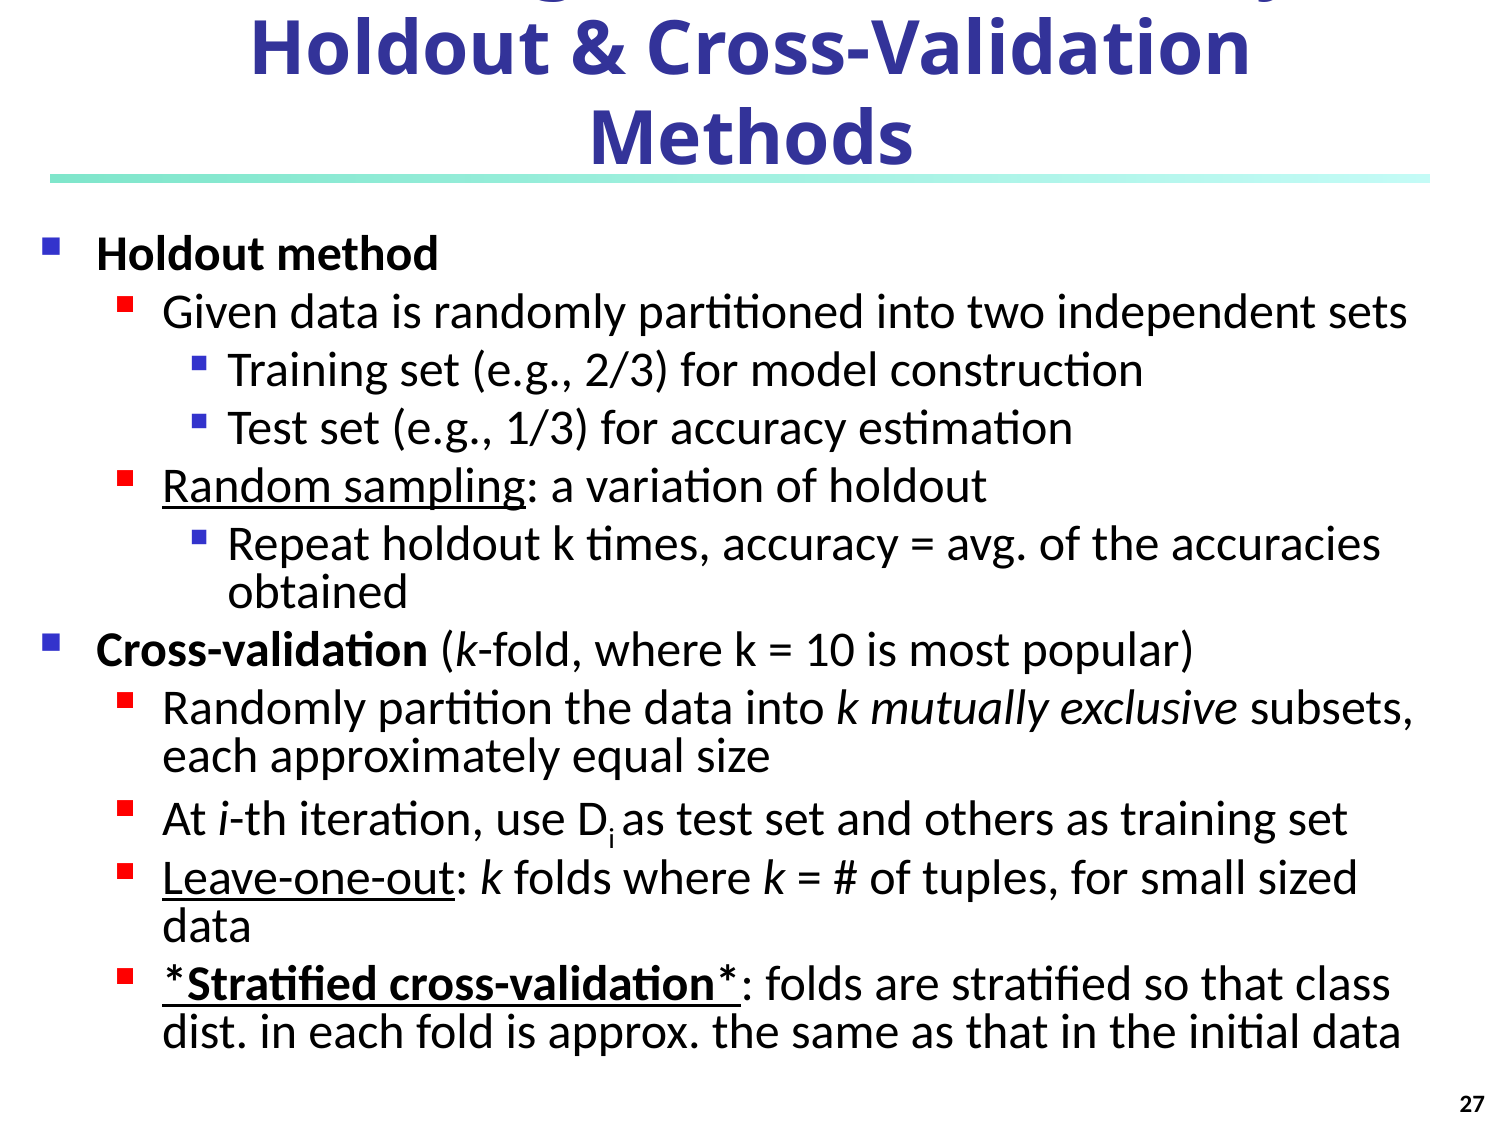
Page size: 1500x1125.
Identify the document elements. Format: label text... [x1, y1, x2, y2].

title Evaluating Classifier Accuracy: Holdout & Cross-Validation Methods [87, 12, 1415, 188]
text_box 27 [1187, 1062, 1500, 1125]
list Holdout method Given data is randomly partitioned into two independent sets Training set (e.g., 2/3) for model construction Test set (e.g., 1/3) for accuracy estimation Random sampling: a variation of holdout Repeat holdout k times, accuracy = avg. of the accuracies obtained Cross-validation (k-fold, where k = 10 is most popular) Randomly partition the data into k mutually exclusive subsets, each approximately equal size At i-th iteration, use Di as test set and others as training set Leave-one-out: k folds where k = # of tuples, for small sized data *Stratified cross-validation*: folds are stratified so that class dist. in each fold is approx. the same as that in the initial data [24, 224, 1463, 1091]
